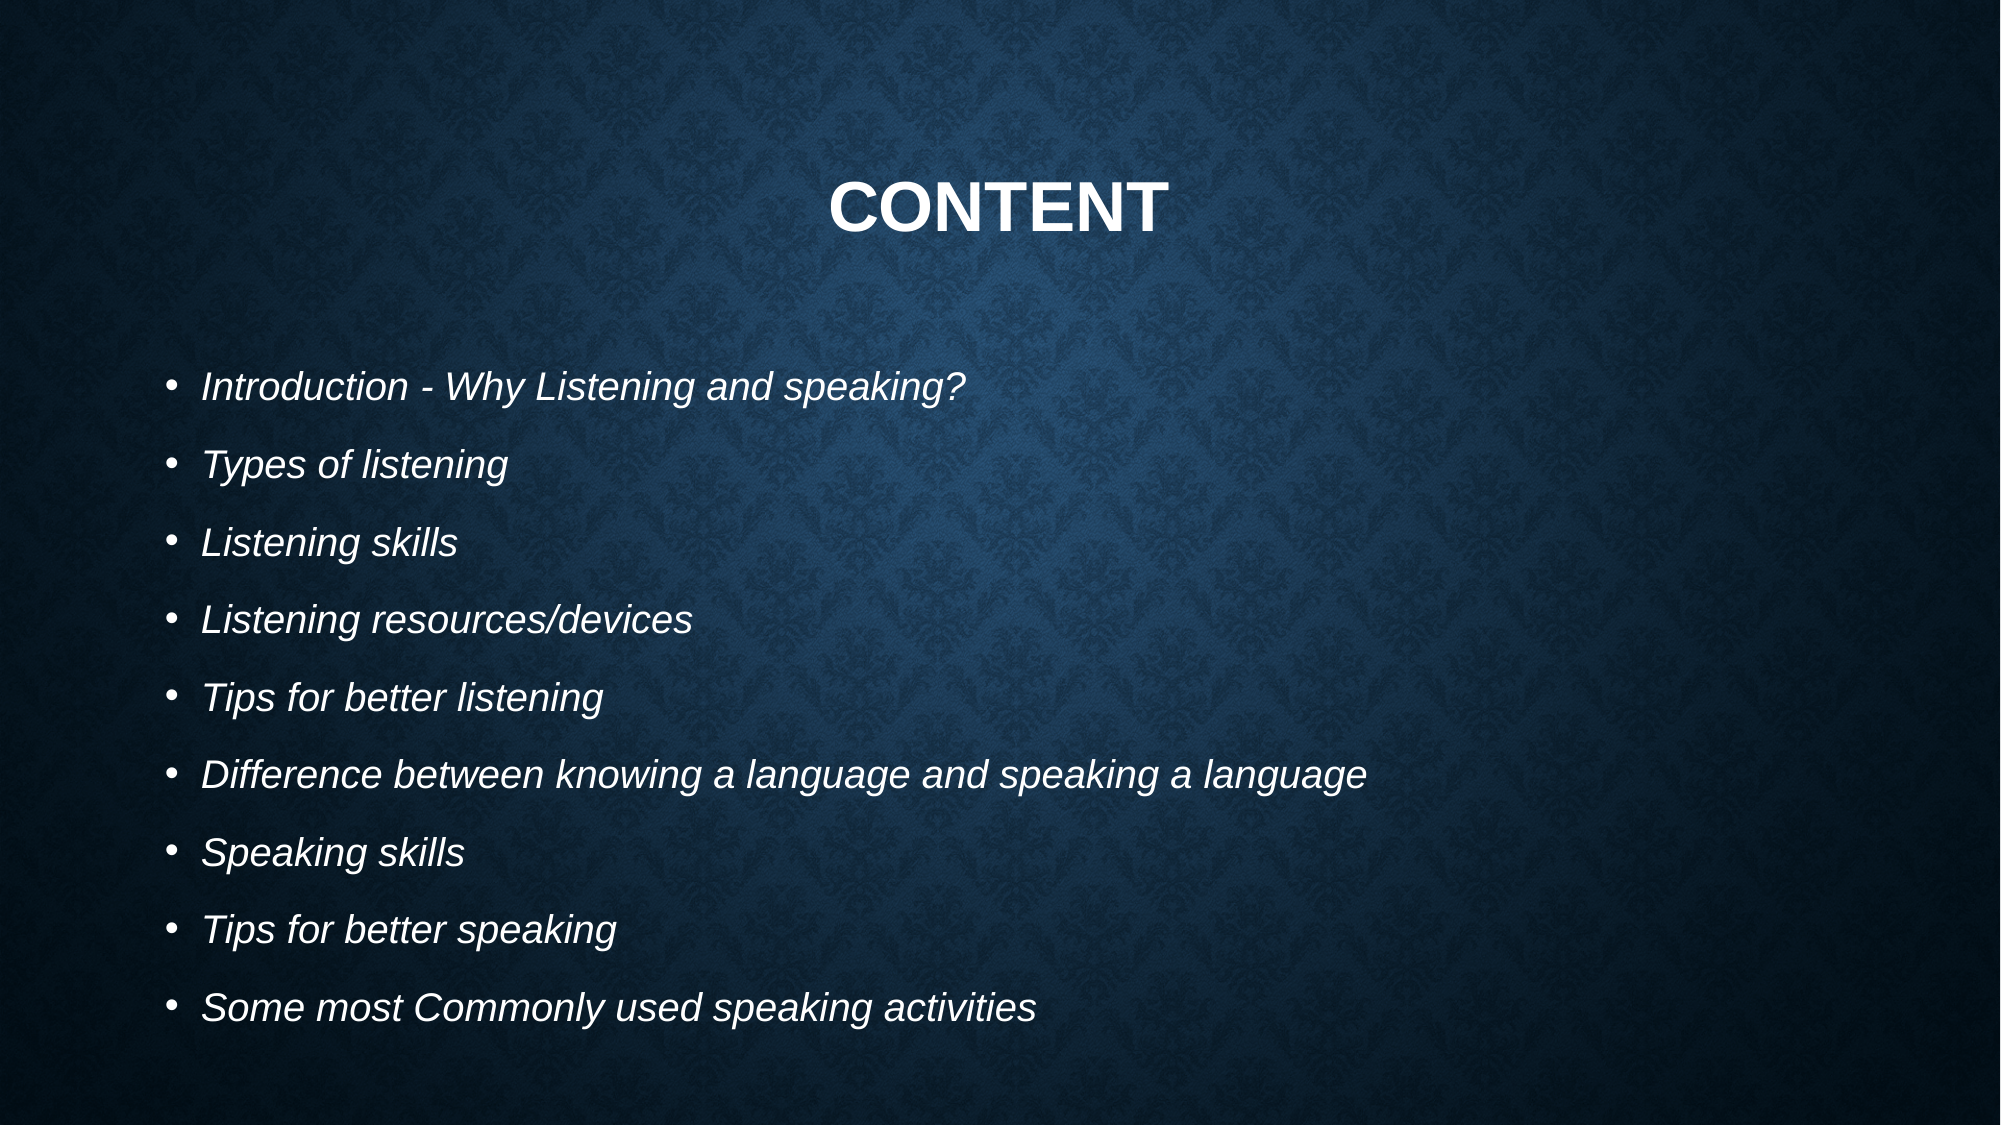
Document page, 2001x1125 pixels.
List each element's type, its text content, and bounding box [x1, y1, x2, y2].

title Content [149, 99, 1849, 318]
list Introduction - Why Listening and speaking? Types of listening Listening skills Listening resources/devices Tips for better listening Difference between knowing a language and speaking a language Speaking skills Tips for better speaking Some most Commonly used speaking activities [149, 343, 1849, 1037]
